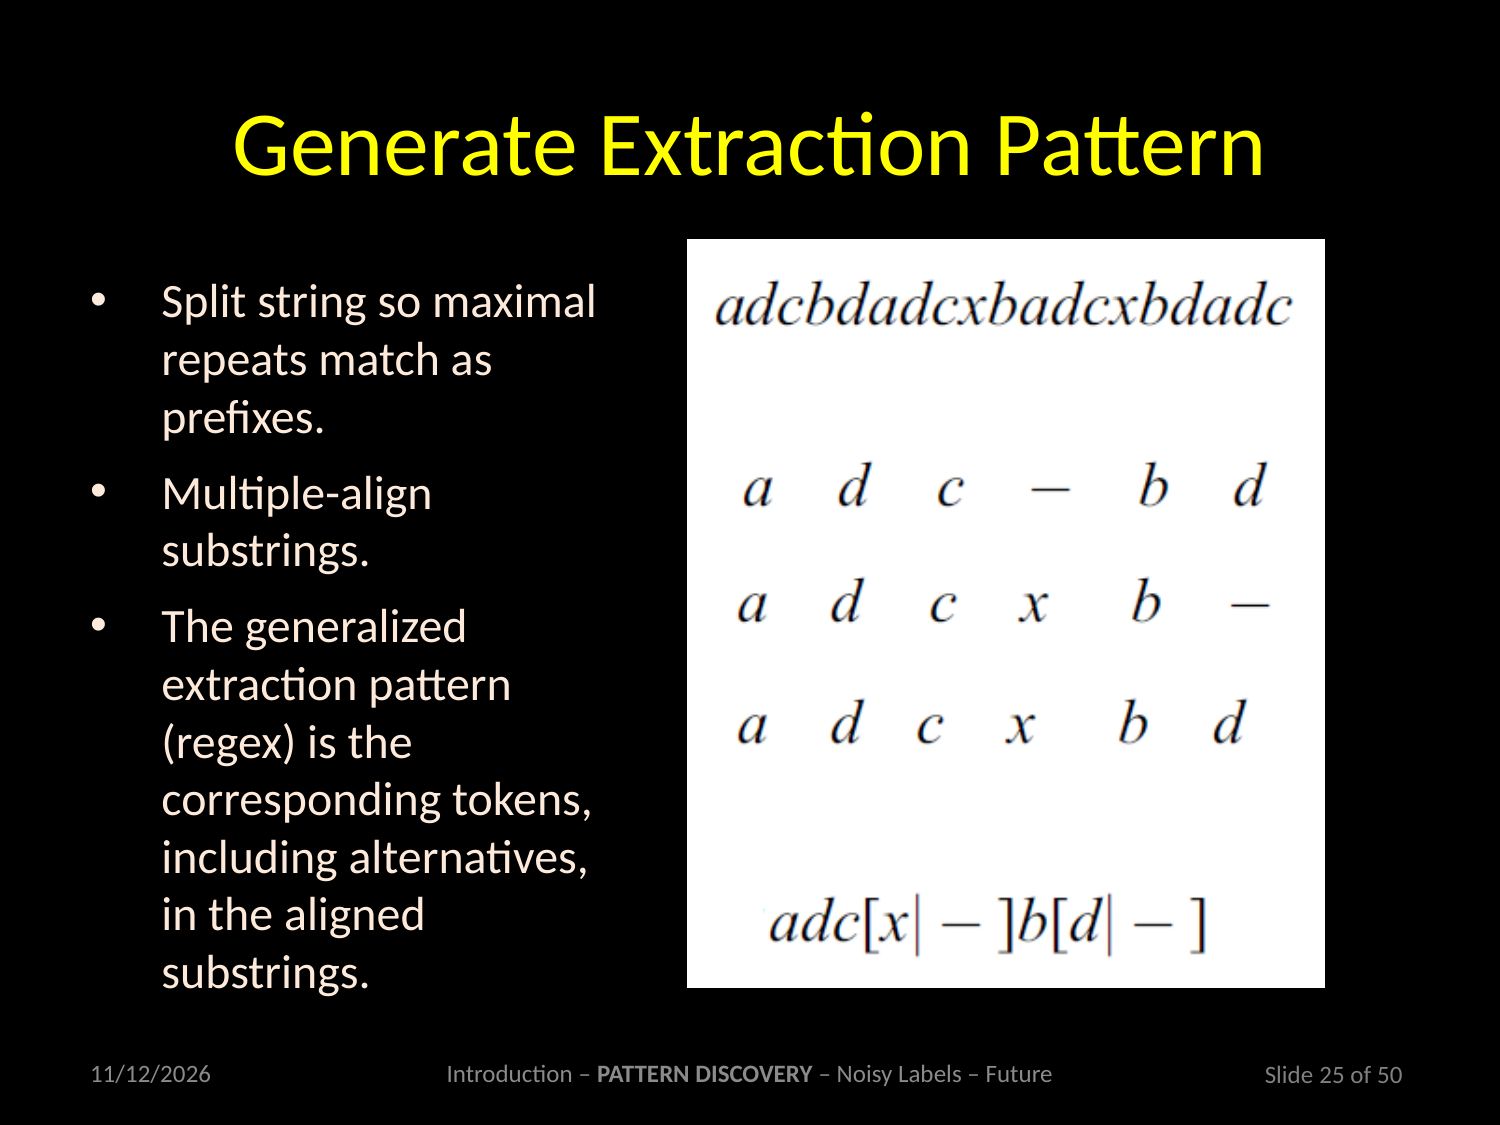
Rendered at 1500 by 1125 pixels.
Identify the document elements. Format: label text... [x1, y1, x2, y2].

picture [686, 239, 1326, 988]
list Split string so maximal repeats match as prefixes. Multiple-align substrings. The generalized extraction pattern (regex) is the corresponding tokens, including alternatives, in the aligned substrings. [75, 262, 625, 1025]
title Generate Extraction Pattern [75, 45, 1425, 233]
footer Introduction – PATTERN DISCOVERY – Noisy Labels – Future [425, 1042, 1088, 1103]
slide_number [75, 1042, 425, 1103]
